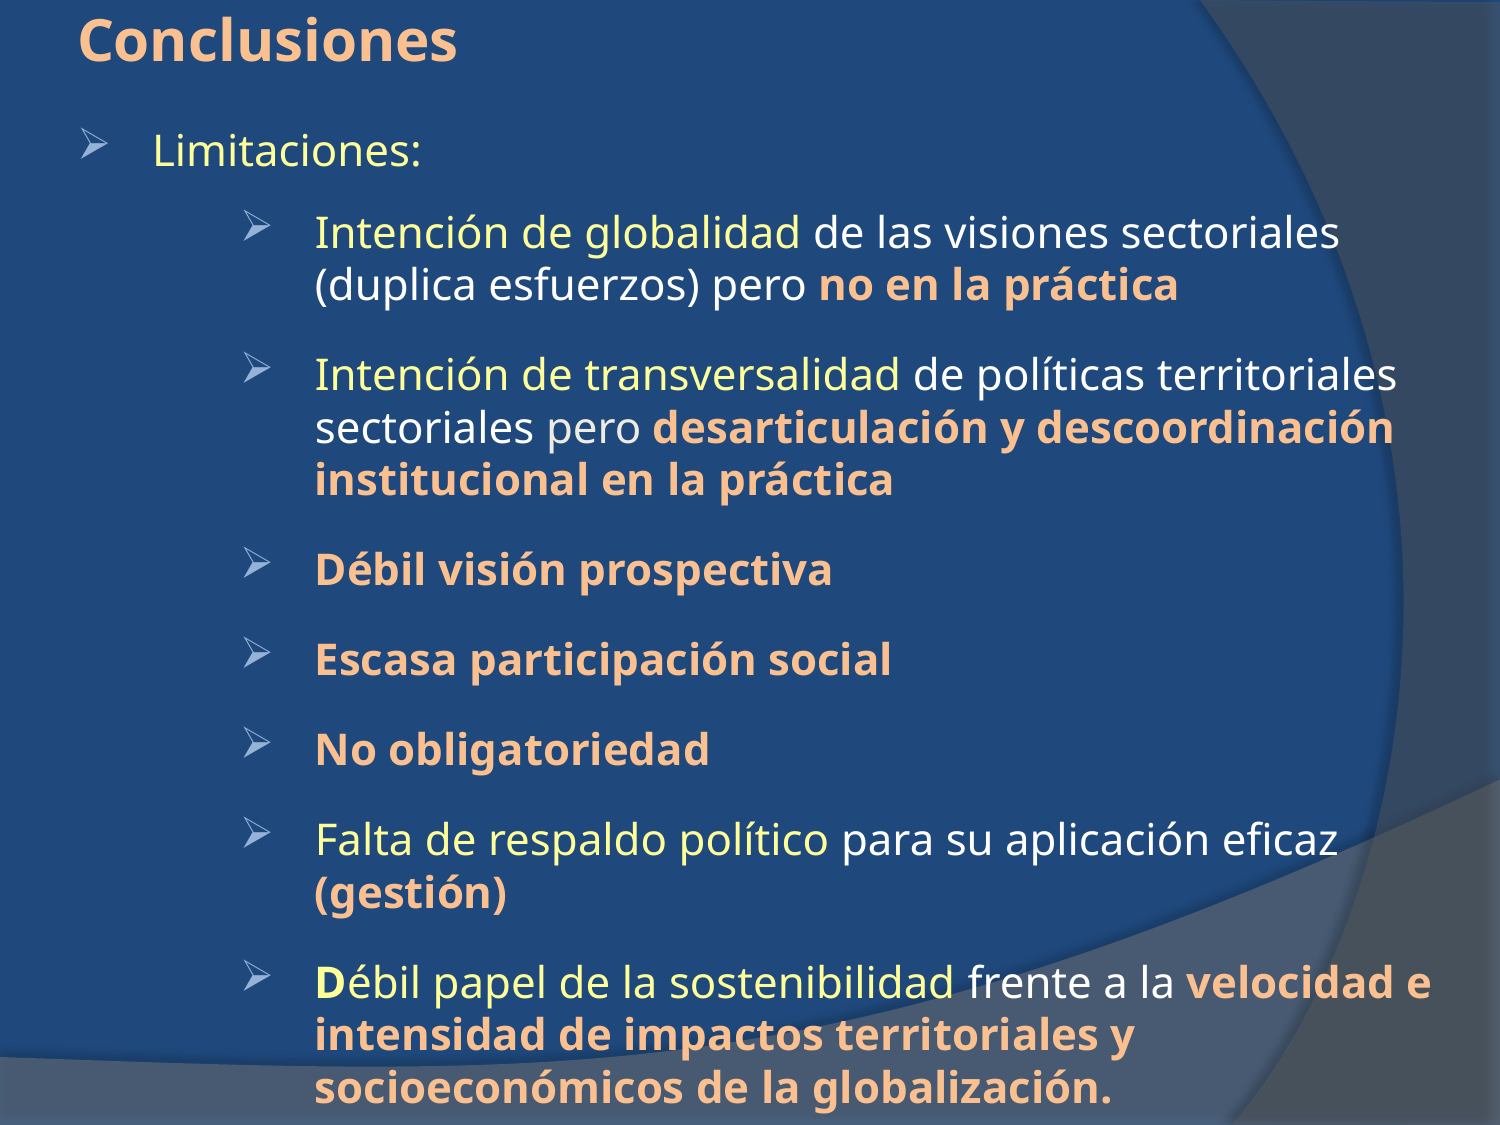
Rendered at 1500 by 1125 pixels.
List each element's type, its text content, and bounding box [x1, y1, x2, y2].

text_box Conclusiones Limitaciones: Intención de globalidad de las visiones sectoriales (duplica esfuerzos) pero no en la práctica Intención de transversalidad de políticas territoriales sectoriales pero desarticulación y descoordinación institucional en la práctica Débil visión prospectiva Escasa participación social No obligatoriedad Falta de respaldo político para su aplicación eficaz (gestión) Débil papel de la sostenibilidad frente a la velocidad e intensidad de impactos territoriales y socioeconómicos de la globalización. [0, 0, 1471, 1120]
